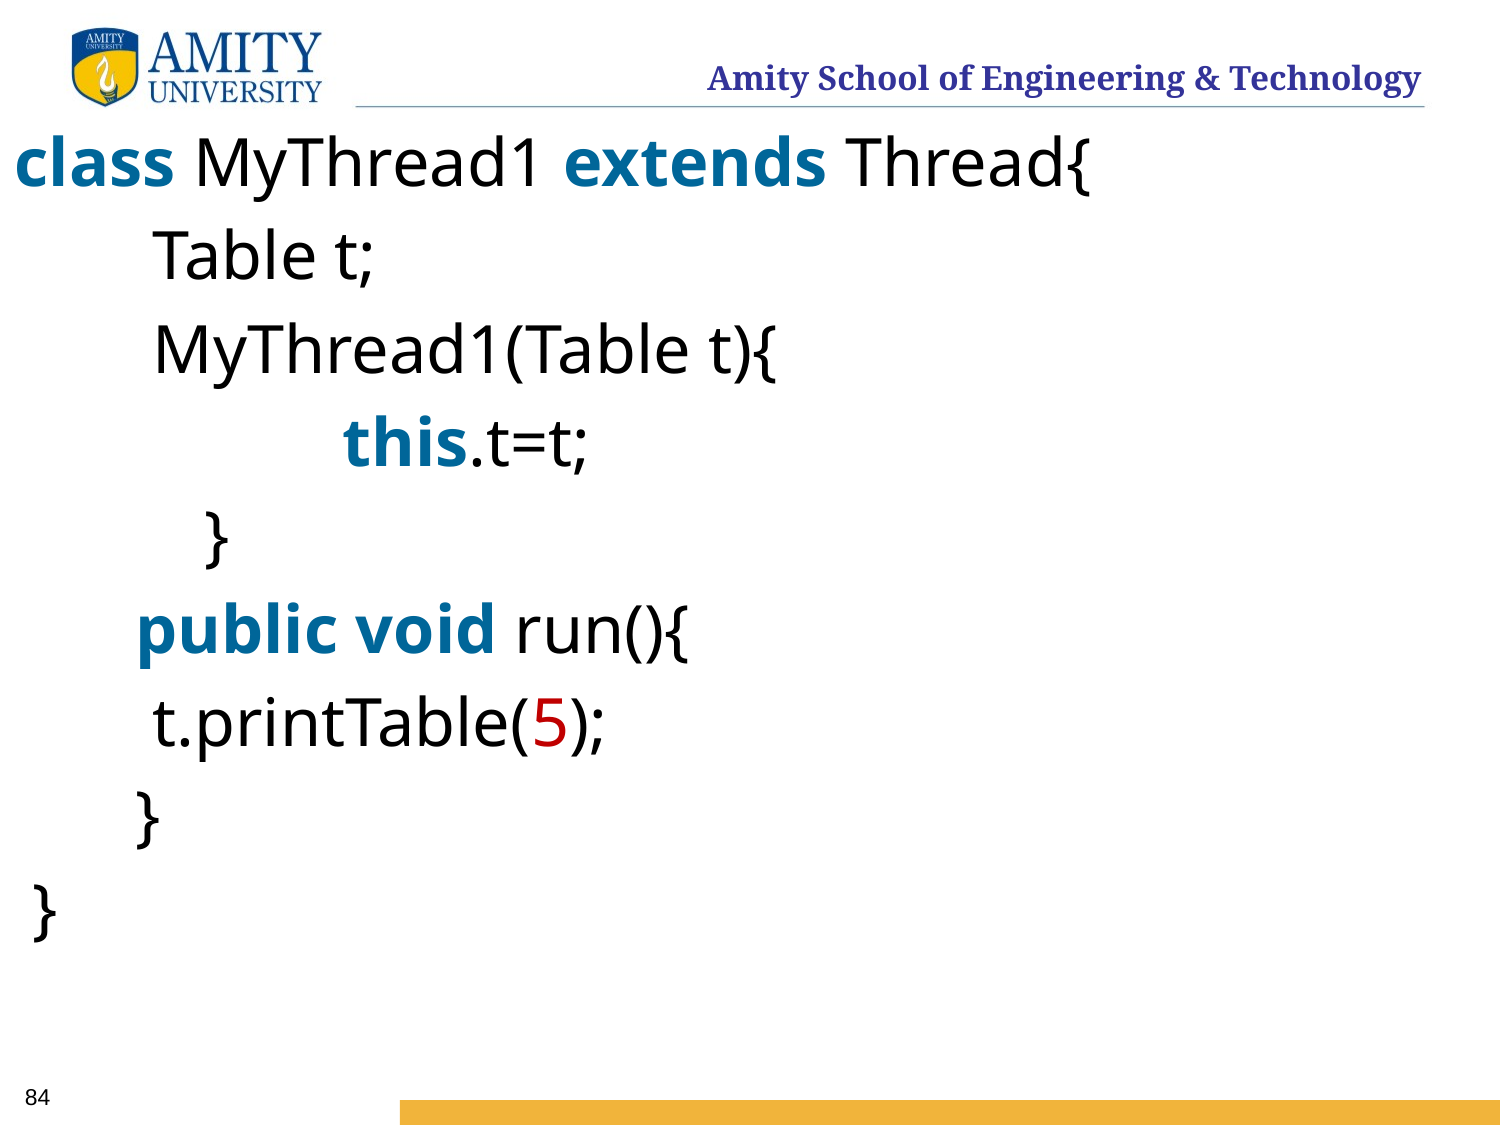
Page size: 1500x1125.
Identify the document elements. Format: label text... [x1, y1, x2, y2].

picture [0, 0, 1499, 112]
slide_number 84 [0, 1074, 66, 1125]
list class MyThread1 extends Thread{ Table t; MyThread1(Table t){ this.t=t; } public void run(){ t.printTable(5); } } [0, 112, 1500, 1125]
